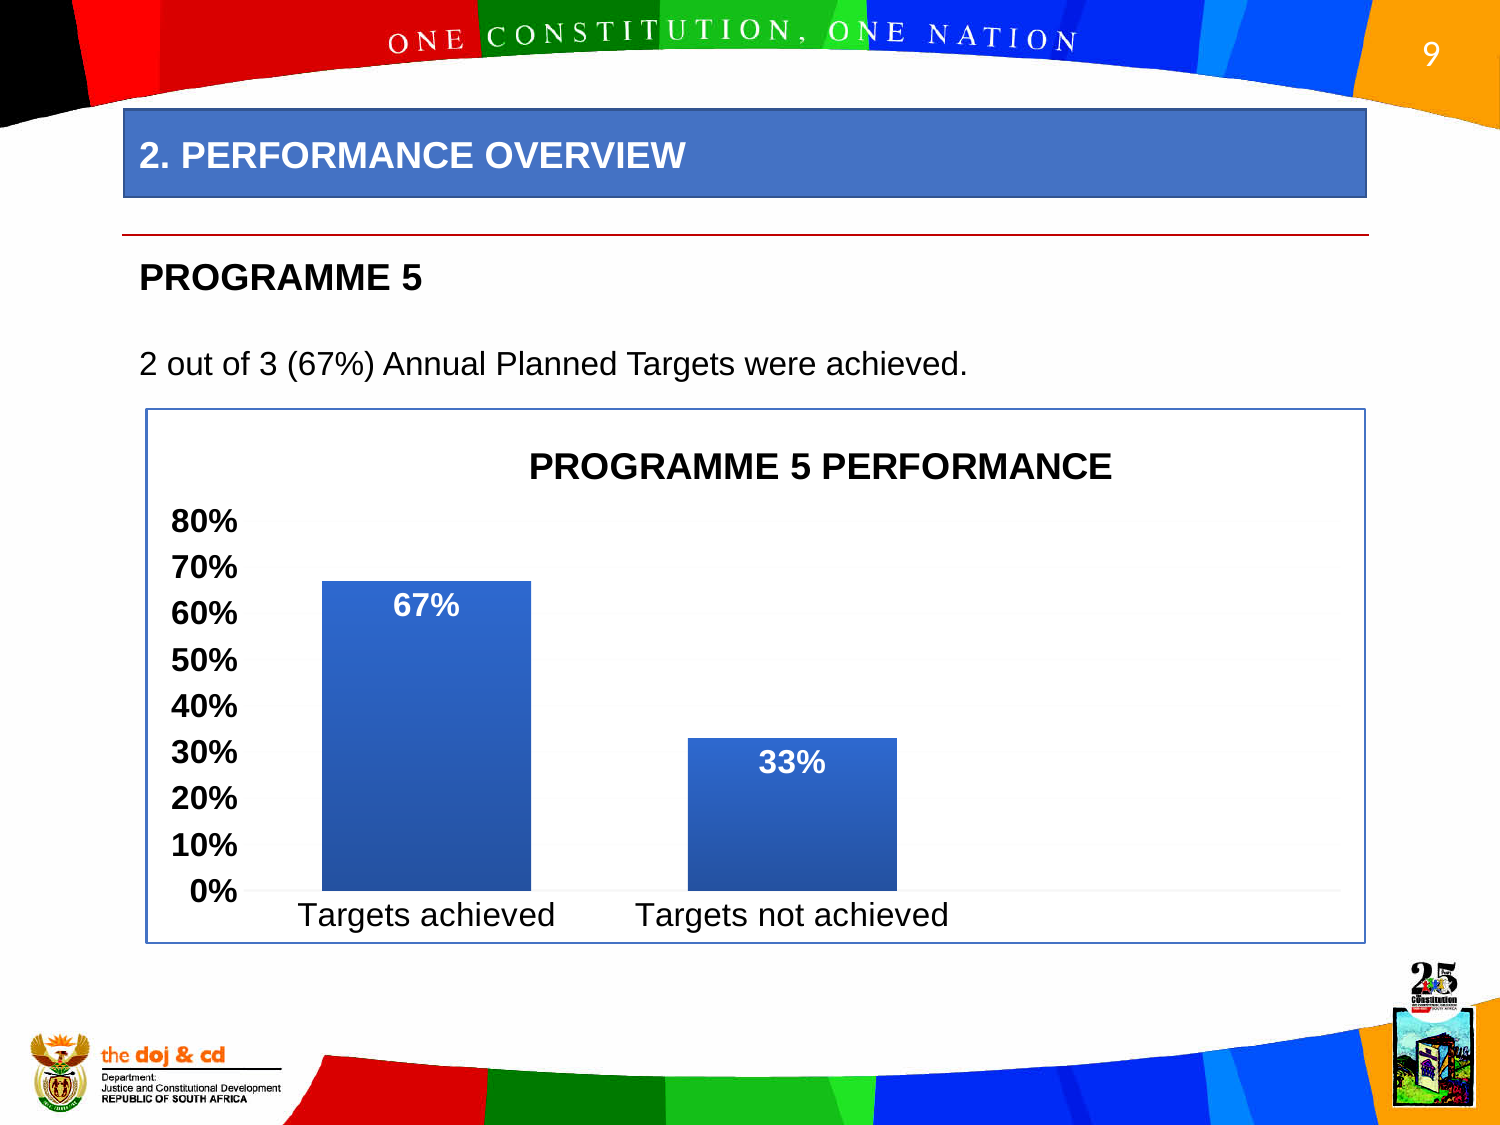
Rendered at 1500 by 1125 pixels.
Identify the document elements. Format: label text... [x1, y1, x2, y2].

text_box 2. PERFORMANCE OVERVIEW [123, 108, 1367, 198]
chart [145, 408, 1367, 944]
text_box PROGRAMME 5 2 out of 3 (67%) Annual Planned Targets were achieved. [124, 245, 1369, 390]
picture [0, 0, 1500, 1125]
